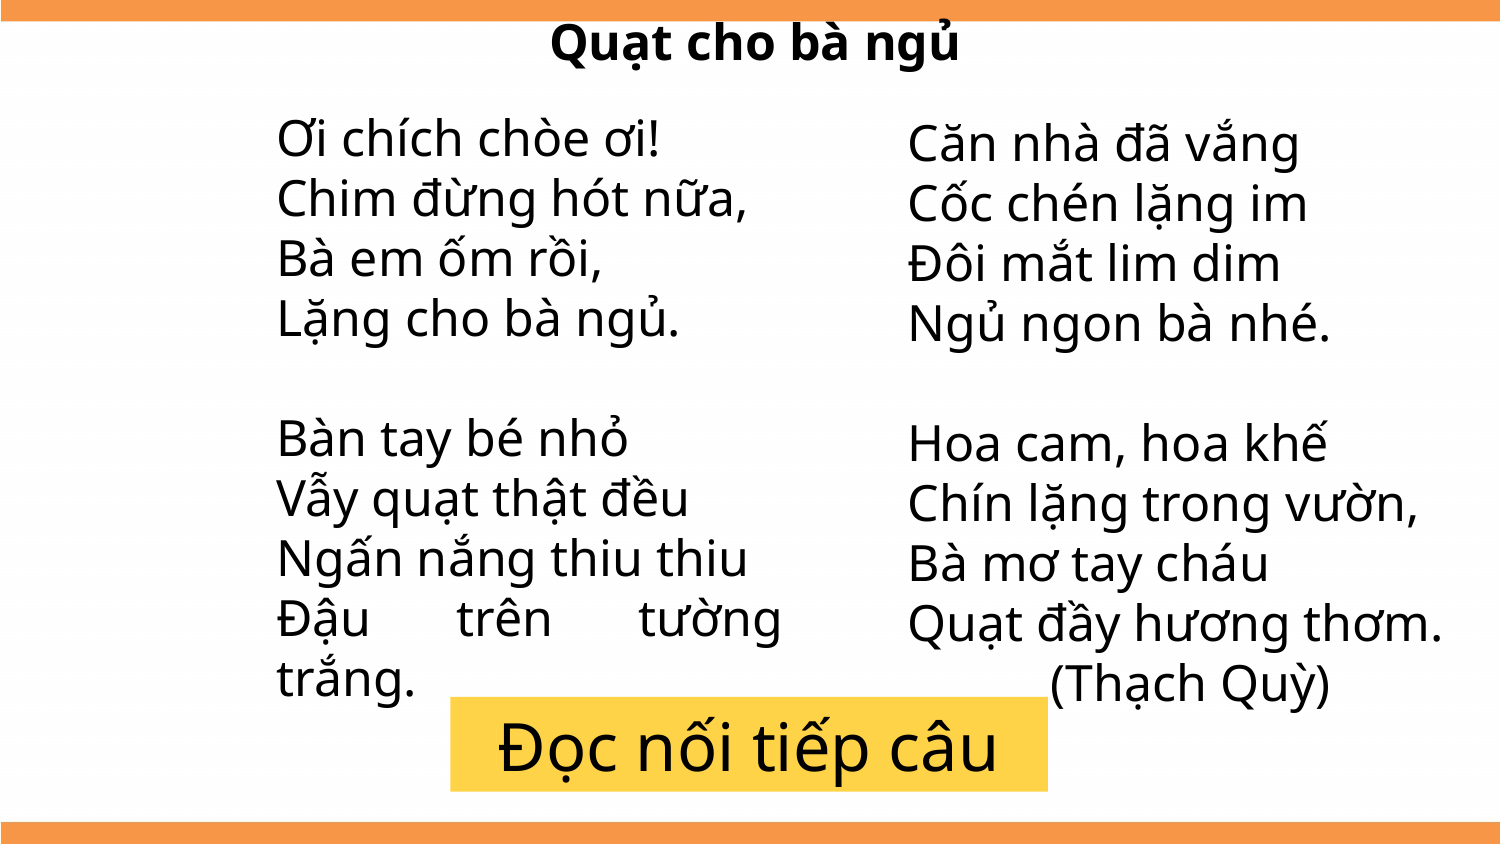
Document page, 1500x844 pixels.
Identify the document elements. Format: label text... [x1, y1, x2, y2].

picture [0, 0, 1500, 844]
text_box Đọc nối tiếp câu [450, 696, 1048, 792]
text_box Ơi chích chòe ơi! Chim đừng hót nữa, Bà em ốm rồi, Lặng cho bà ngủ. Bàn tay bé nhỏ Vẫy quạt thật đều Ngấn nắng thiu thiu Đậu trên tường trắng. [261, 98, 798, 714]
text_box Căn nhà đã vắng Cốc chén lặng im Đôi mắt lim dim Ngủ ngon bà nhé. Hoa cam, hoa khế Chín lặng trong vườn, Bà mơ tay cháu Quạt đầy hương thơm. (Thạch Quỳ) [892, 103, 1500, 719]
text_box Quạt cho bà ngủ [301, 3, 1209, 79]
